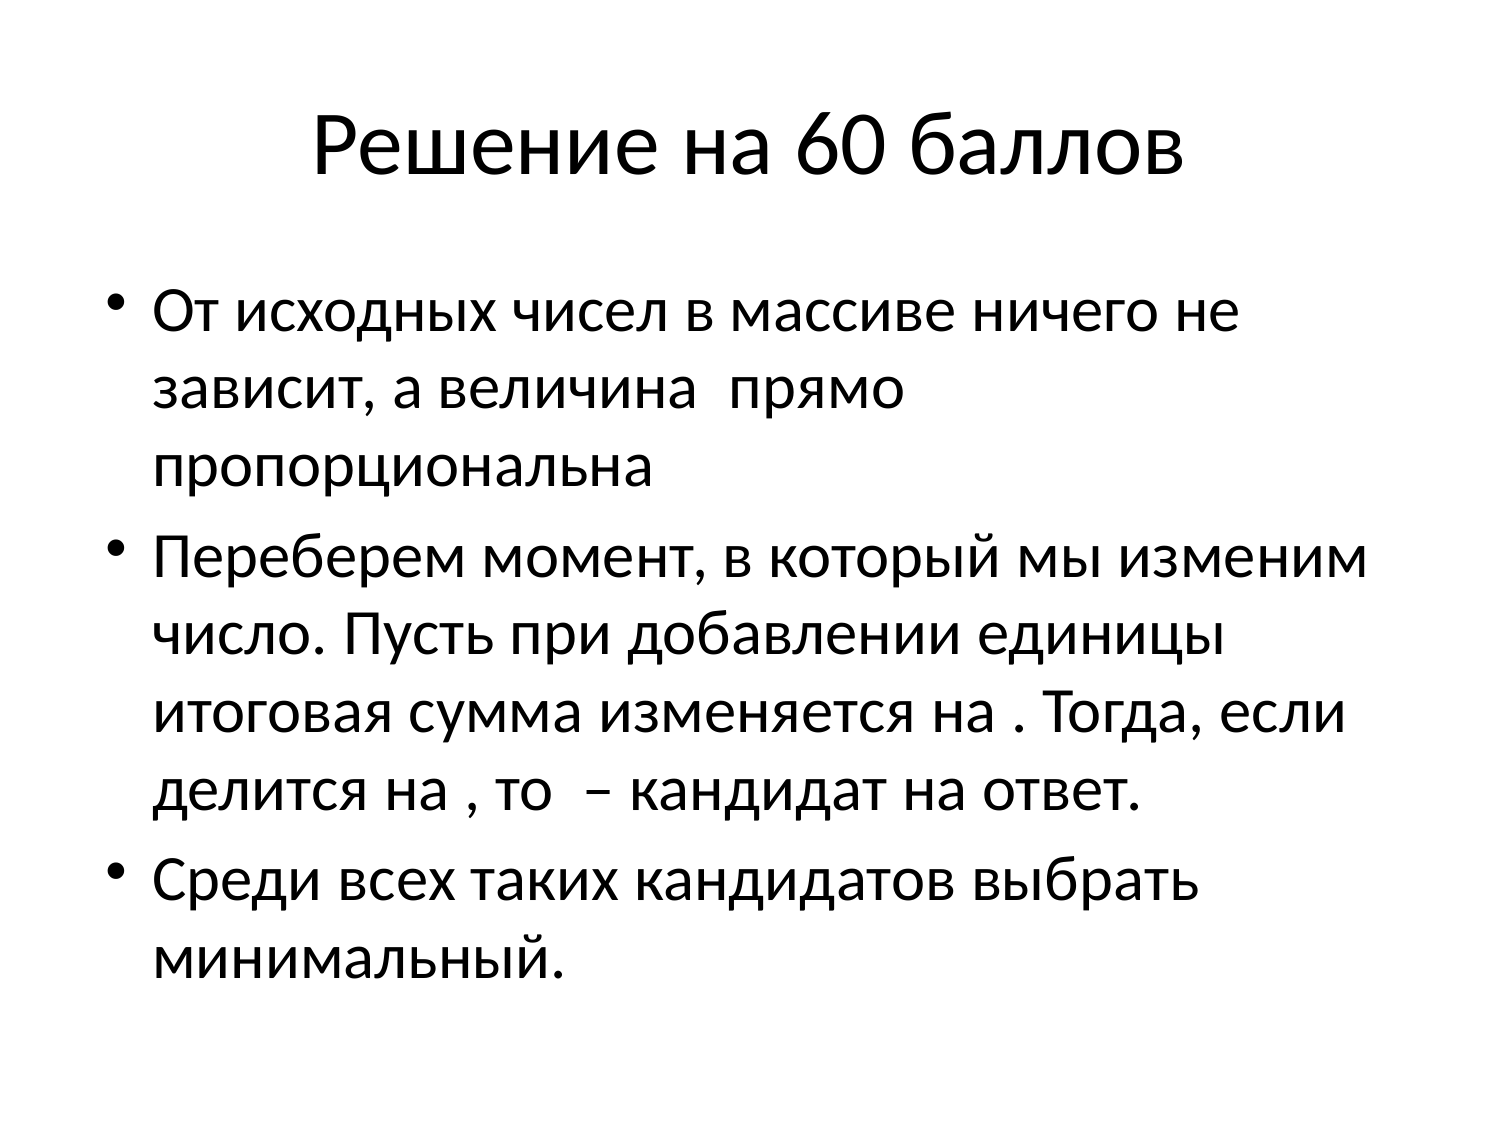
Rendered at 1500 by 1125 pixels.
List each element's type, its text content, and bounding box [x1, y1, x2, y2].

title Решение на 60 баллов [74, 44, 1425, 233]
